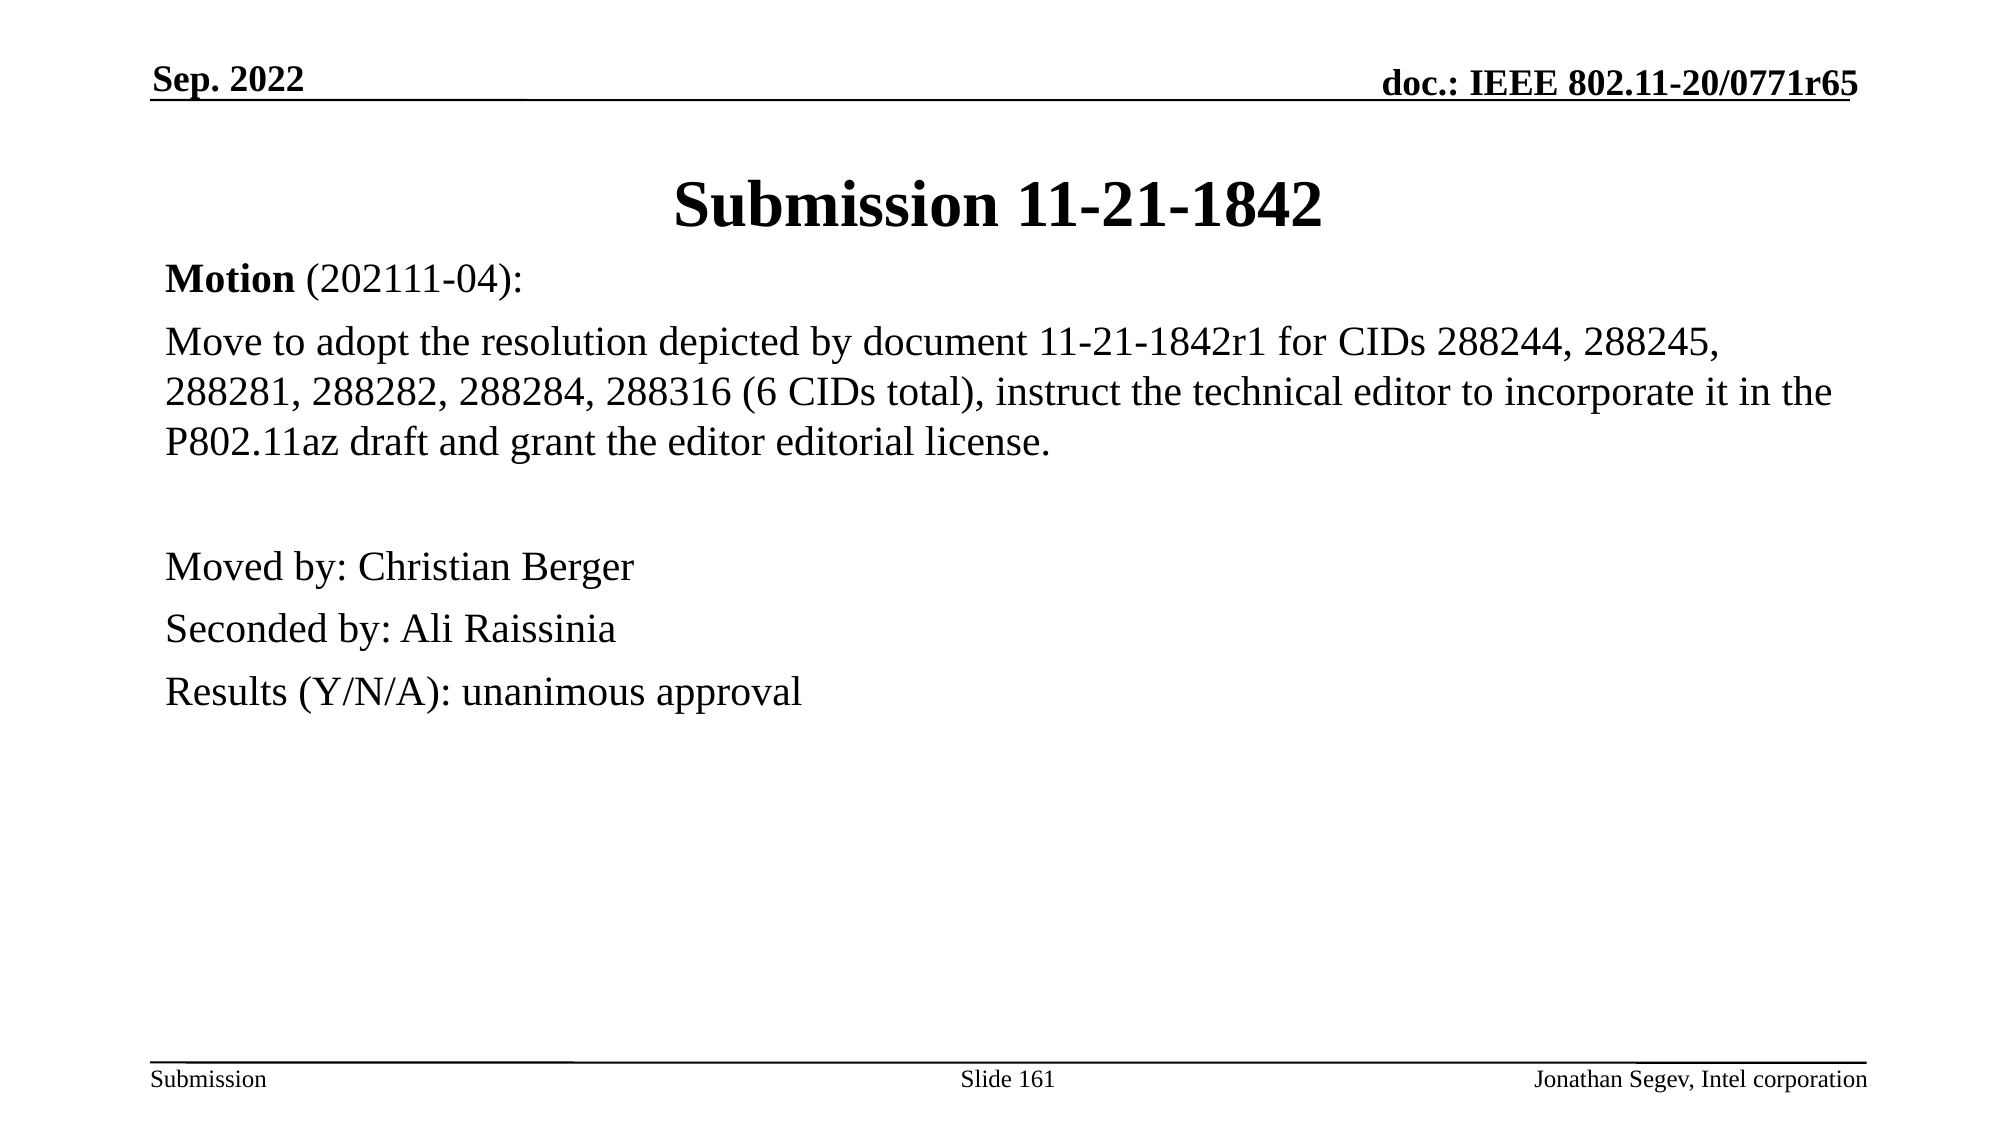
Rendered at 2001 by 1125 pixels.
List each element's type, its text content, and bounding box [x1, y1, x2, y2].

footer Jonathan Segev, Intel corporation [1171, 1061, 1869, 1093]
slide_number Slide 161 [950, 1061, 1067, 1123]
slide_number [152, 54, 563, 100]
list Motion (202111-04): Move to adopt the resolution depicted by document 11-21-1842r1 for CIDs 288244, 288245, 288281, 288282, 288284, 288316 (6 CIDs total), instruct the technical editor to incorporate it in the P802.11az draft and grant the editor editorial license. Moved by: Christian Berger Seconded by: Ali Raissinia Results (Y/N/A): unanimous approval [149, 243, 1850, 1000]
title Submission 11-21-1842 [149, 112, 1850, 243]
